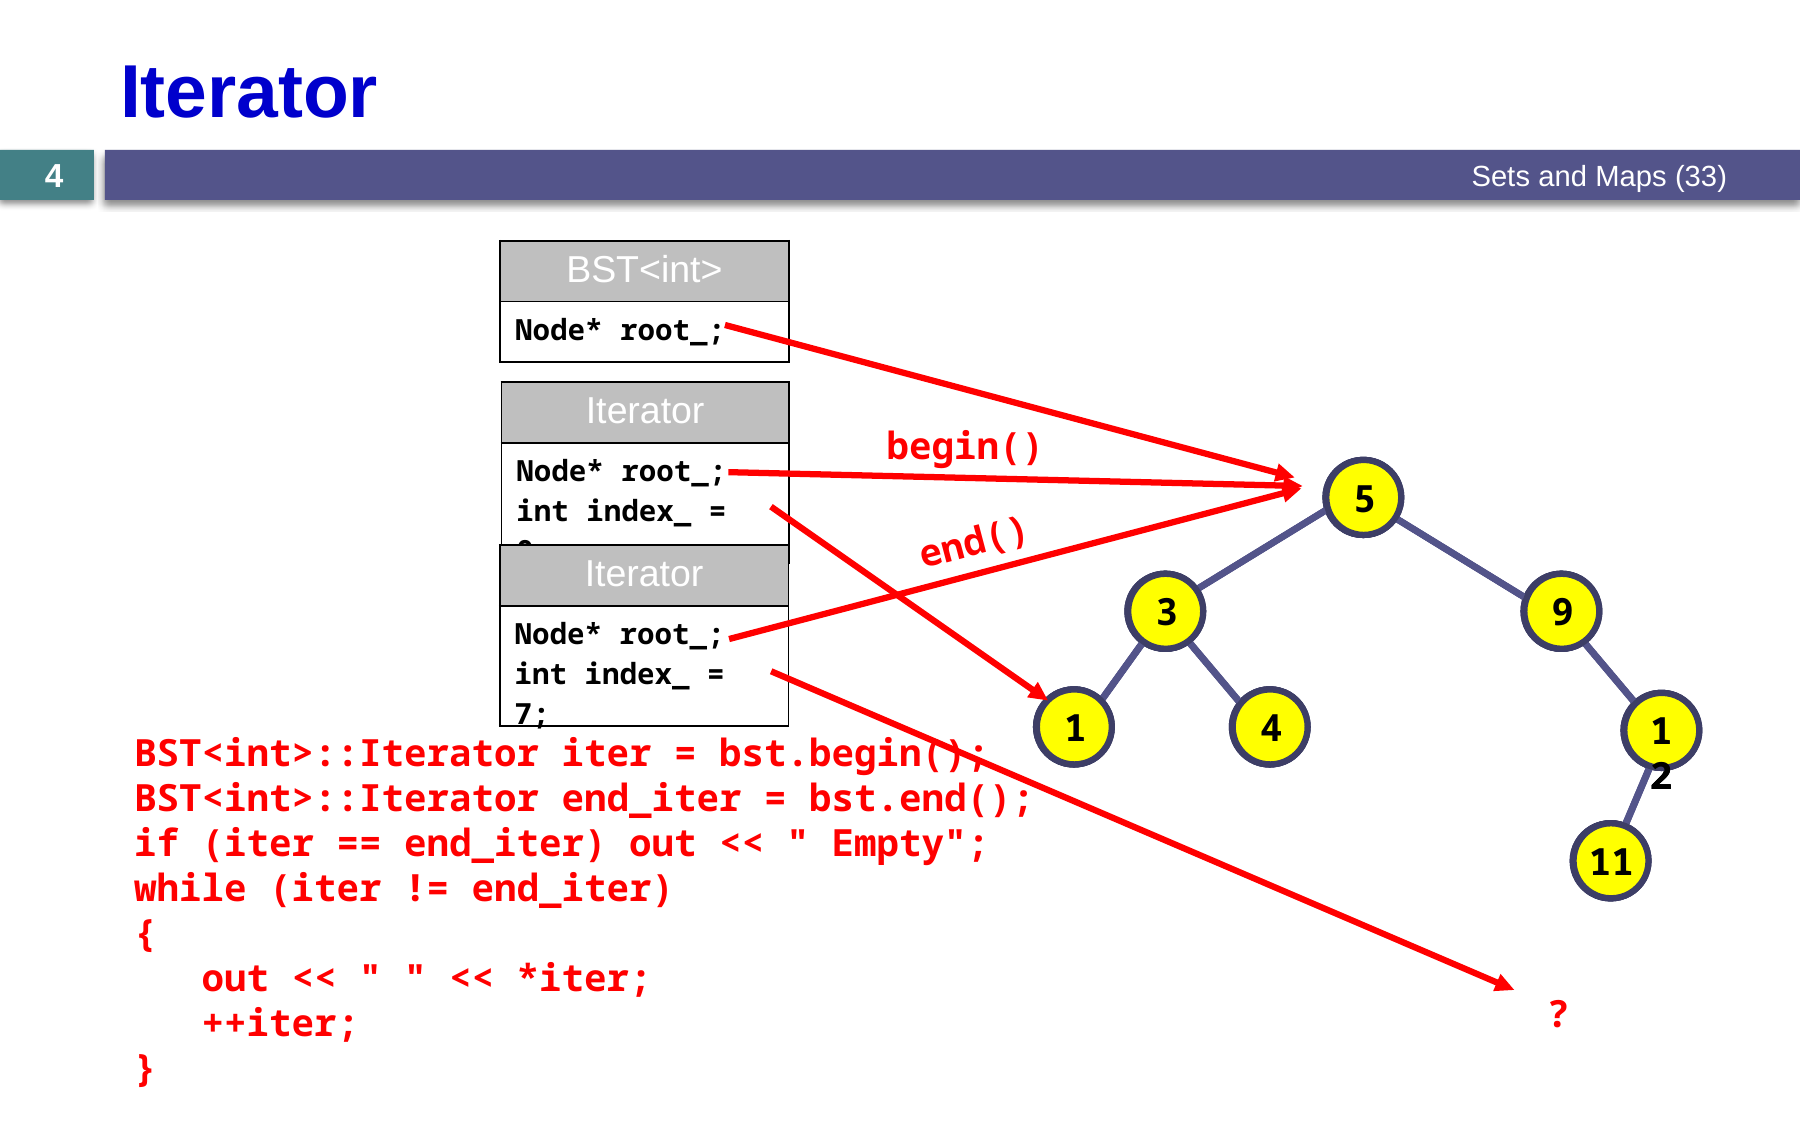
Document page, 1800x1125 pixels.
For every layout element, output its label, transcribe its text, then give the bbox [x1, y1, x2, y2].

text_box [724, 324, 1295, 474]
table_header BST<int> [501, 242, 788, 301]
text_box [728, 471, 1303, 487]
table_cell Node* root_; int index_ = 0; [502, 444, 723, 544]
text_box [728, 488, 1302, 640]
text_box BST<int>::Iterator iter = bst.begin(); BST<int>::Iterator end_iter = bst.end(); if (iter == end_iter) out << " Empty"; while (iter != end_iter) { out << " " << *iter; ++iter; } [119, 721, 1290, 1096]
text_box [770, 649, 1049, 701]
table_cell Node* root_; [501, 302, 788, 361]
text_box ? [1507, 982, 1609, 1043]
title Iterator [104, 27, 1743, 148]
table_header Iterator [502, 383, 718, 442]
table_header Iterator [501, 546, 723, 605]
footer Sets and Maps (33) [925, 149, 1743, 199]
slide_number 4 [0, 151, 108, 197]
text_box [1053, 435, 1724, 924]
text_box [770, 670, 1515, 991]
table_cell Node* root_; int index_ = 7; [501, 607, 765, 721]
